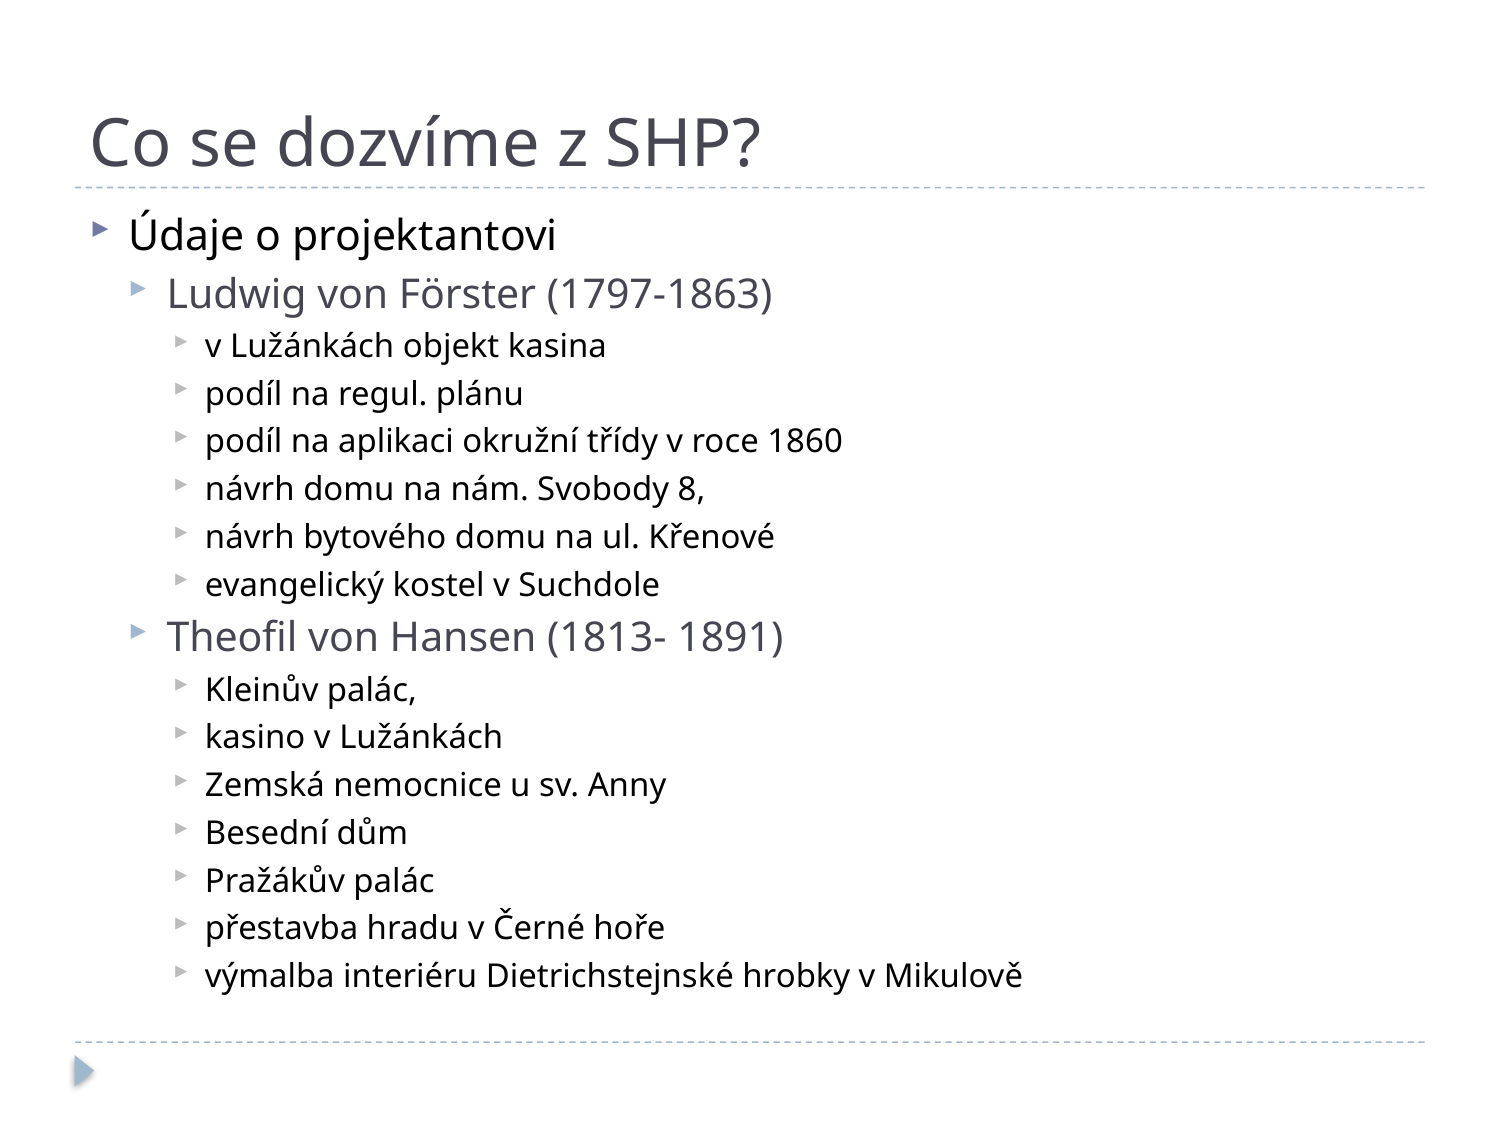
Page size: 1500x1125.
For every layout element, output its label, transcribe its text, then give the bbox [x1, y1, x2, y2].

title Co se dozvíme z SHP? [75, 24, 1425, 188]
list Údaje o projektantovi Ludwig von Förster (1797-1863) v Lužánkách objekt kasina podíl na regul. plánu podíl na aplikaci okružní třídy v roce 1860 návrh domu na nám. Svobody 8, návrh bytového domu na ul. Křenové evangelický kostel v Suchdole Theofil von Hansen (1813- 1891) Kleinův palác, kasino v Lužánkách Zemská nemocnice u sv. Anny Besední dům Pražákův palác přestavba hradu v Černé hoře výmalba interiéru Dietrichstejnské hrobky v Mikulově [75, 200, 1425, 1010]
